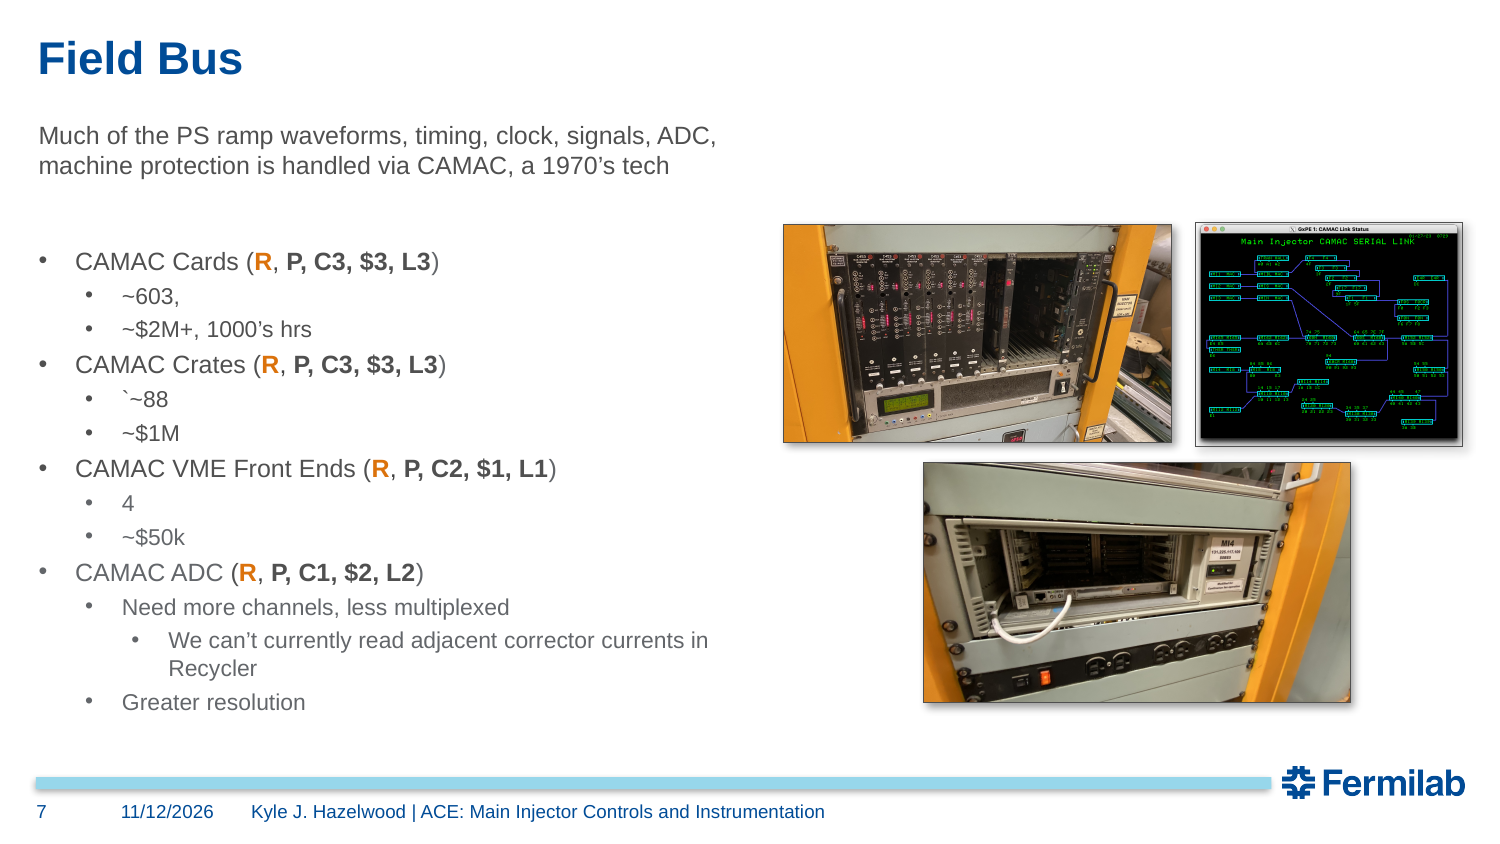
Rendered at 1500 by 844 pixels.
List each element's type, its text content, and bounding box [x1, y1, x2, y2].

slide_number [120, 800, 232, 830]
title Field Bus [37, 30, 1463, 84]
slide_number 7 [36, 800, 105, 830]
picture [783, 224, 1172, 443]
footer Kyle J. Hazelwood | ACE: Main Injector Controls and Instrumentation [251, 800, 1279, 831]
picture [1195, 221, 1463, 447]
picture [1282, 766, 1465, 799]
list Much of the PS ramp waveforms, timing, clock, signals, ADC, machine protection is handled via CAMAC, a 1970’s tech CAMAC Cards (R, P, C3, $3, L3) ~603, ~$2M+, 1000’s hrs CAMAC Crates (R, P, C3, $3, L3) `~88 ~$1M CAMAC VME Front Ends (R, P, C2, $1, L1) 4 ~$50k CAMAC ADC (R, P, C1, $2, L2) Need more channels, less multiplexed We can’t currently read adjacent corrector currents in Recycler Greater resolution [37, 119, 750, 742]
picture [923, 462, 1351, 704]
